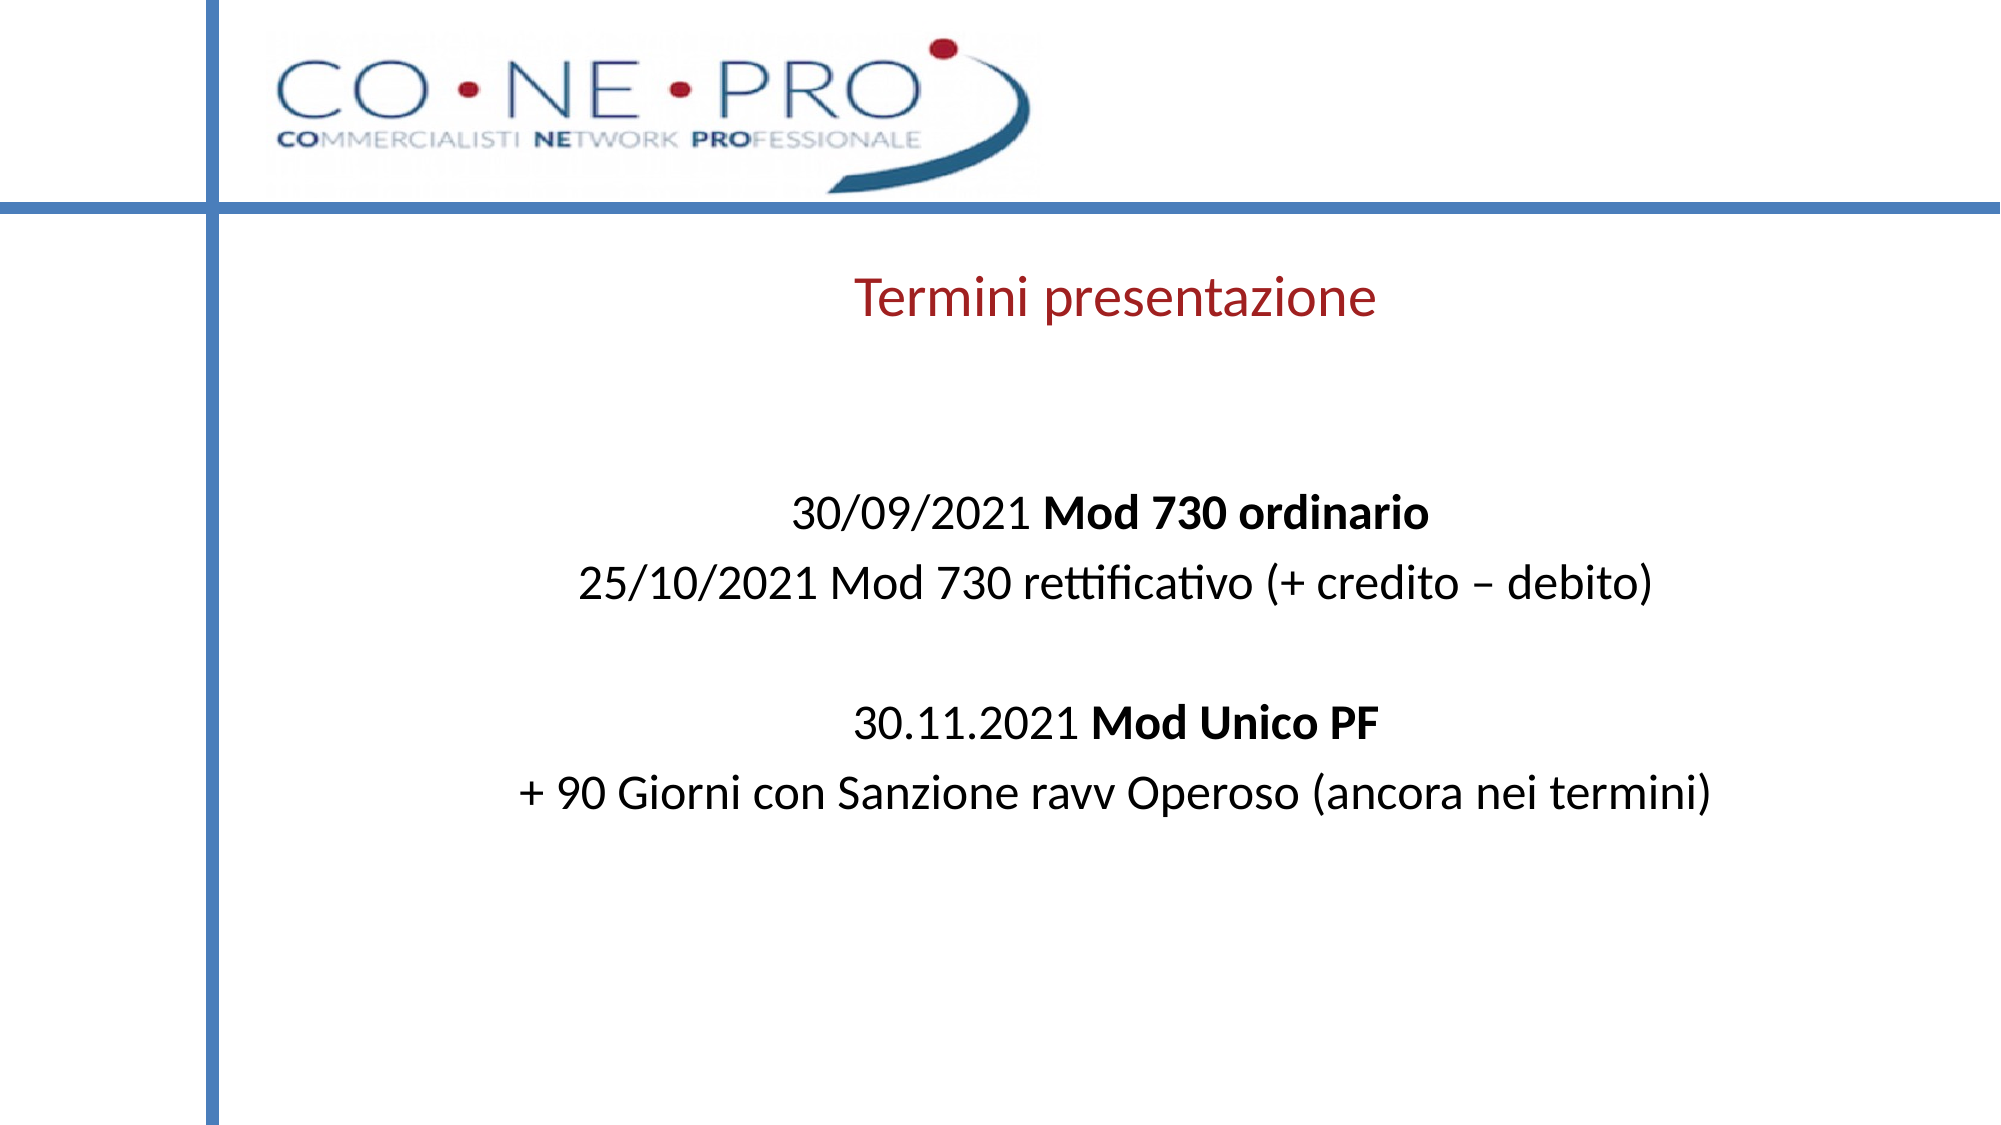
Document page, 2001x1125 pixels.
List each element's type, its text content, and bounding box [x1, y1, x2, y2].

subtitle 30/09/2021 Mod 730 ordinario 25/10/2021 Mod 730 rettificativo (+ credito – debito) 30.11.2021 Mod Unico PF + 90 Giorni con Sanzione ravv Operoso (ancora nei termini) [232, 331, 2000, 1073]
title Termini presentazione [232, 231, 2000, 331]
picture [228, 0, 1048, 198]
